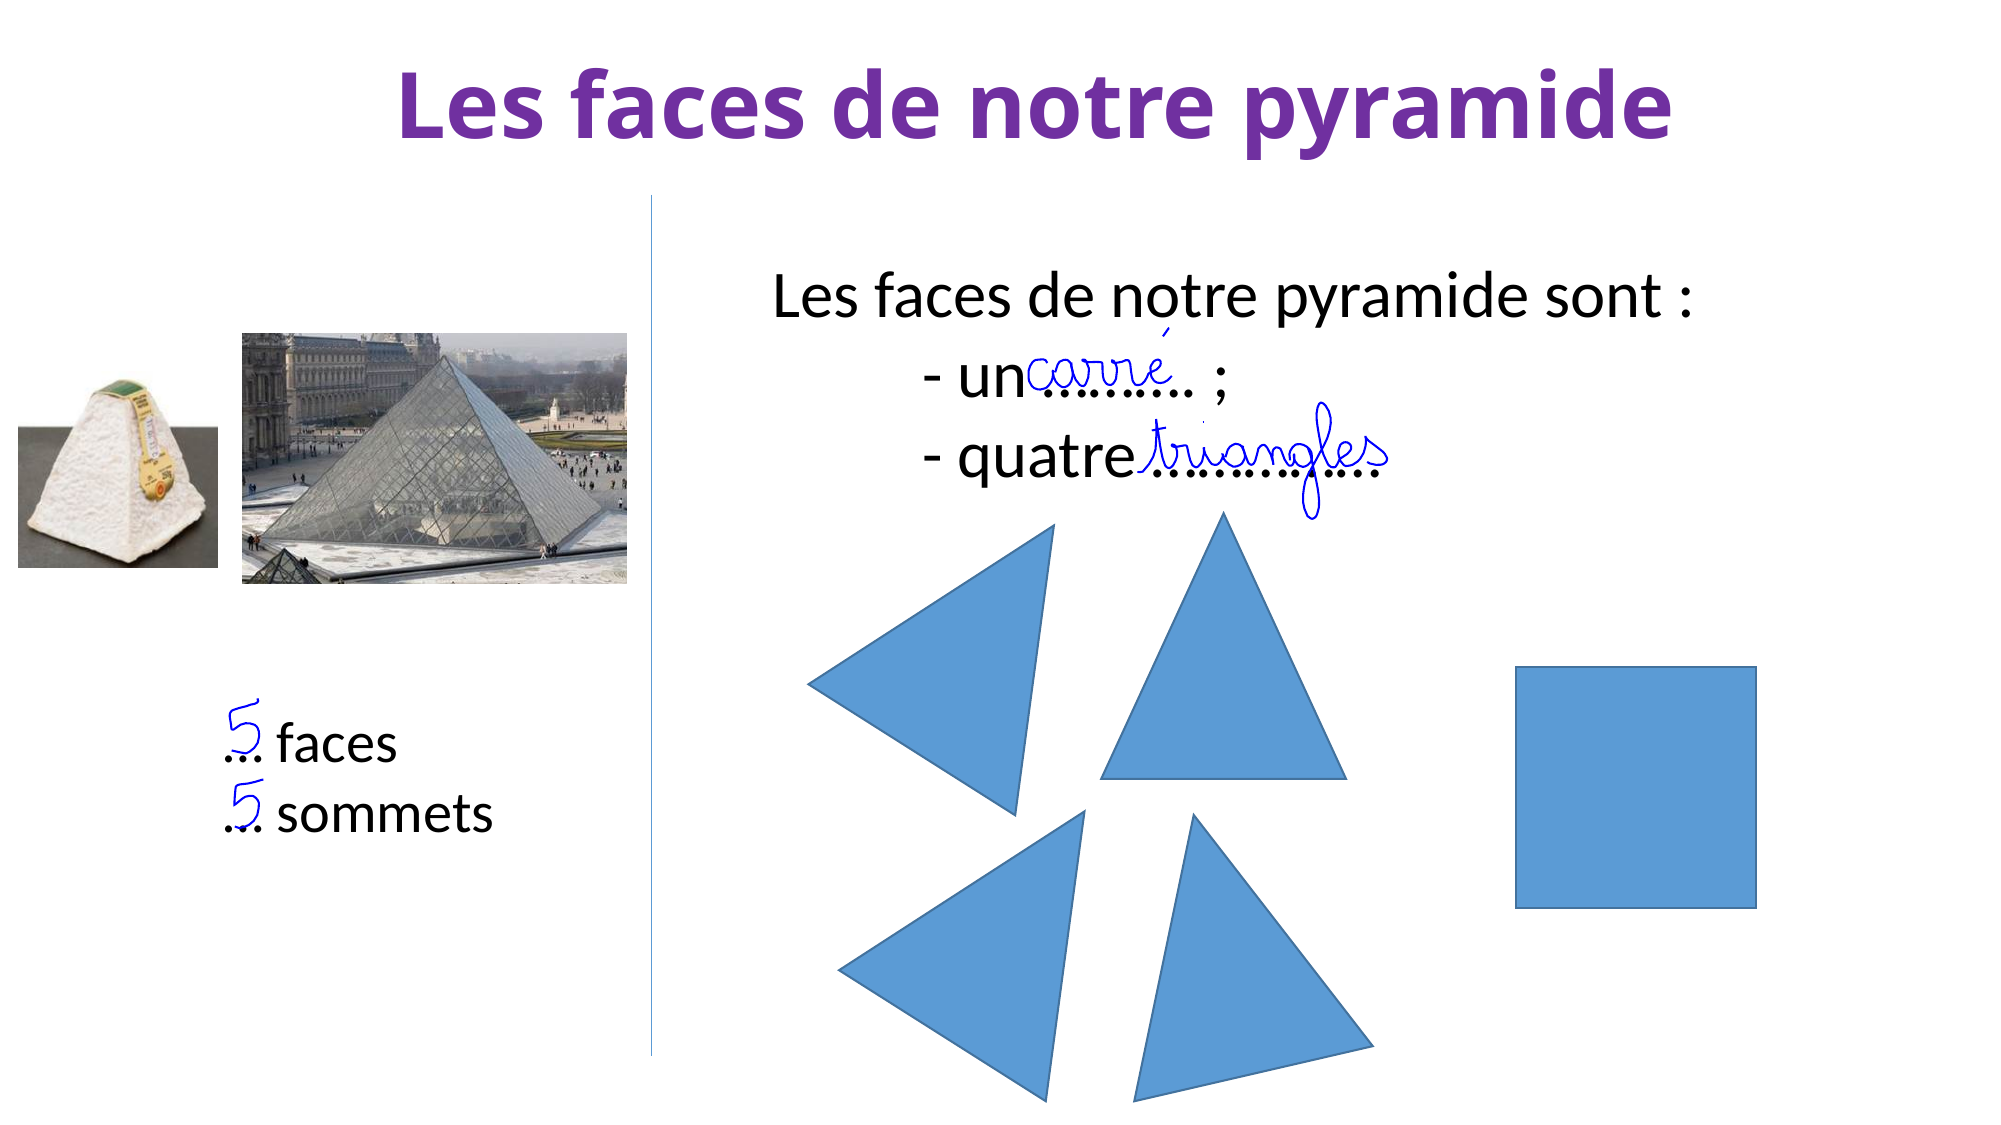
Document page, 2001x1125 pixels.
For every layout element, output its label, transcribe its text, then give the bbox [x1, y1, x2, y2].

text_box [229, 698, 264, 828]
text_box Les faces de notre pyramide sont : - un ………. ; - quatre …………… [757, 243, 1711, 499]
text_box Les faces de notre pyramide [208, 0, 1862, 218]
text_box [1028, 328, 1172, 390]
text_box [806, 523, 1056, 817]
text_box … faces … sommets [208, 696, 569, 852]
picture [18, 371, 218, 568]
picture [242, 333, 627, 584]
text_box [1132, 812, 1375, 1103]
text_box [1099, 519, 1348, 780]
text_box [1515, 666, 1757, 909]
text_box [837, 809, 1086, 1103]
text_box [1137, 402, 1388, 519]
